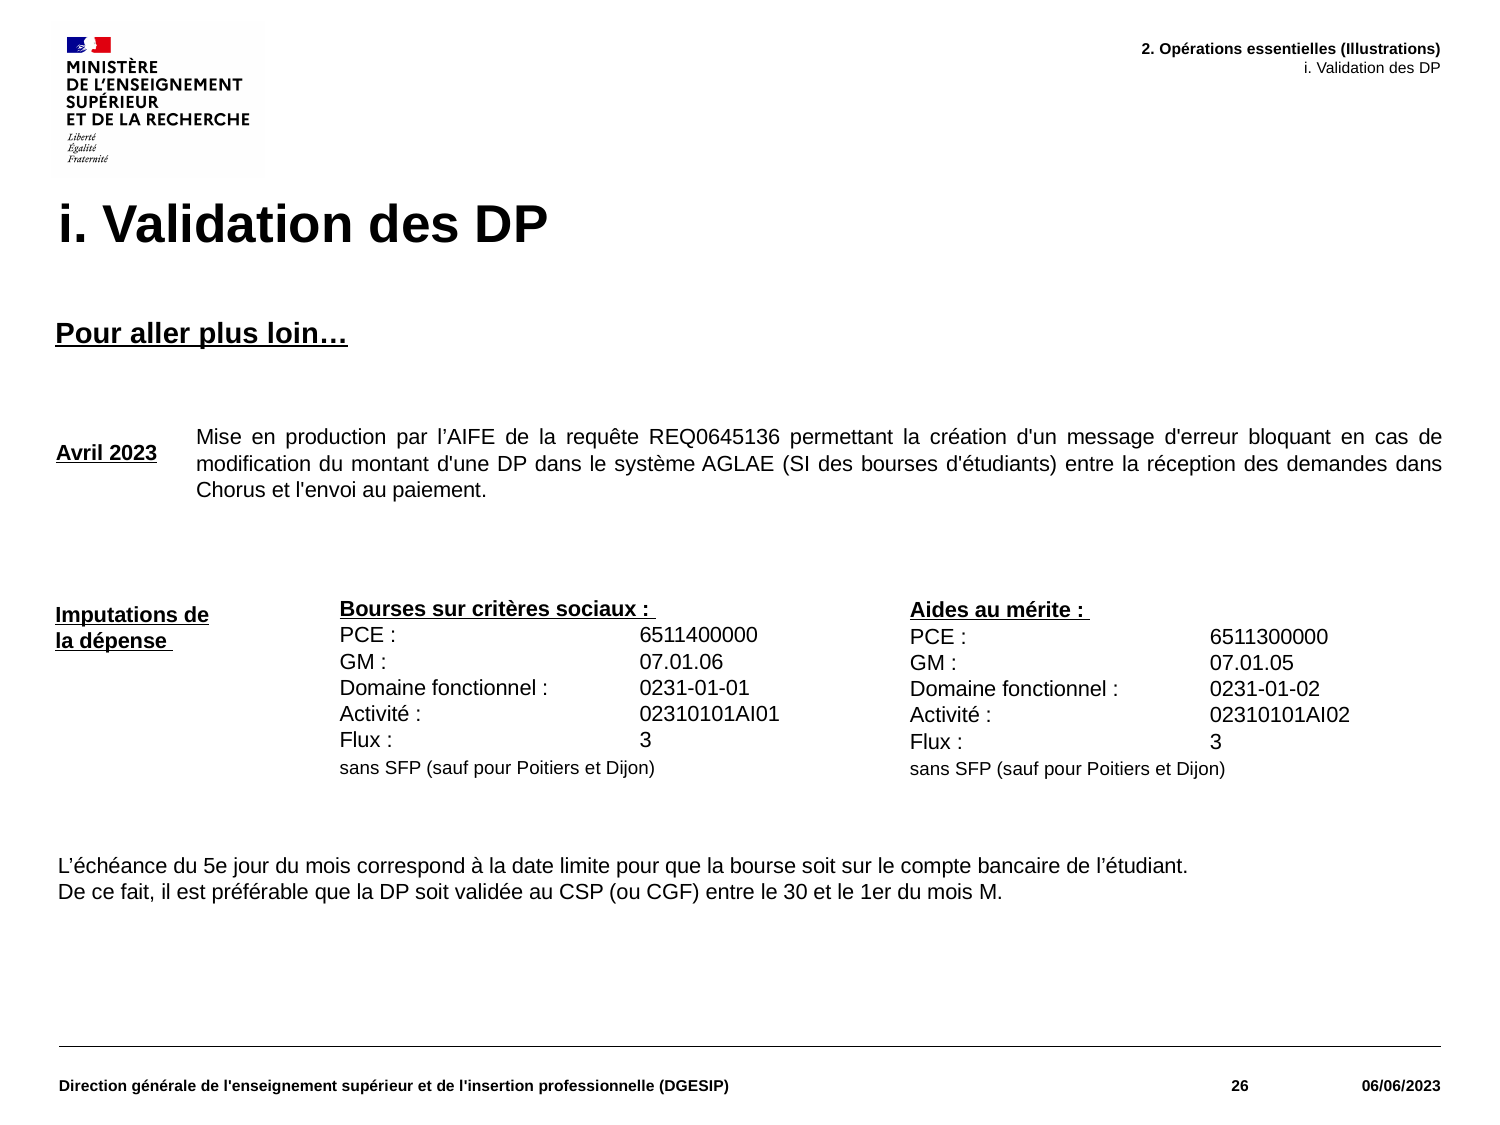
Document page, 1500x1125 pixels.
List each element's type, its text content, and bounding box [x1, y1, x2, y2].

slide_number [1249, 1046, 1441, 1125]
text_box Aides au mérite : PCE : 6511300000 GM : 07.01.05 Domaine fonctionnel : 0231-01-02 Activité : 02310101AI02 Flux : 3 sans SFP (sauf pour Poitiers et Dijon) [895, 588, 1382, 788]
picture [51, 21, 265, 178]
text_box L’échéance du 5e jour du mois correspond à la date limite pour que la bourse soit sur le compte bancaire de l’étudiant. De ce fait, il est préférable que la DP soit validée au CSP (ou CGF) entre le 30 et le 1er du mois M. [43, 844, 1225, 912]
text_box Pour aller plus loin… [40, 306, 372, 436]
footer Direction générale de l'enseignement supérieur et de l'insertion professionnelle (DGESIP) [59, 1046, 1028, 1125]
text_box Bourses sur critères sociaux : PCE : 6511400000 GM : 07.01.06 Domaine fonctionnel : 0231-01-01 Activité : 02310101AI01 Flux : 3 sans SFP (sauf pour Poitiers et Dijon) [324, 587, 811, 786]
slide_number 26 [1028, 1046, 1249, 1125]
text_box Avril 2023 [41, 436, 181, 473]
title i. Validation des DP [59, 196, 1441, 355]
text_box Imputations de la dépense [40, 593, 231, 661]
list 2. Opérations essentielles (Illustrations) i. Validation des DP [543, 39, 1441, 119]
text_box Mise en production par l’AIFE de la requête REQ0645136 permettant la création d'un message d'erreur bloquant en cas de modification du montant d'une DP dans le système AGLAE (SI des bourses d'étudiants) entre la réception des demandes dans Chorus et l'envoi au paiement. [181, 415, 1460, 510]
